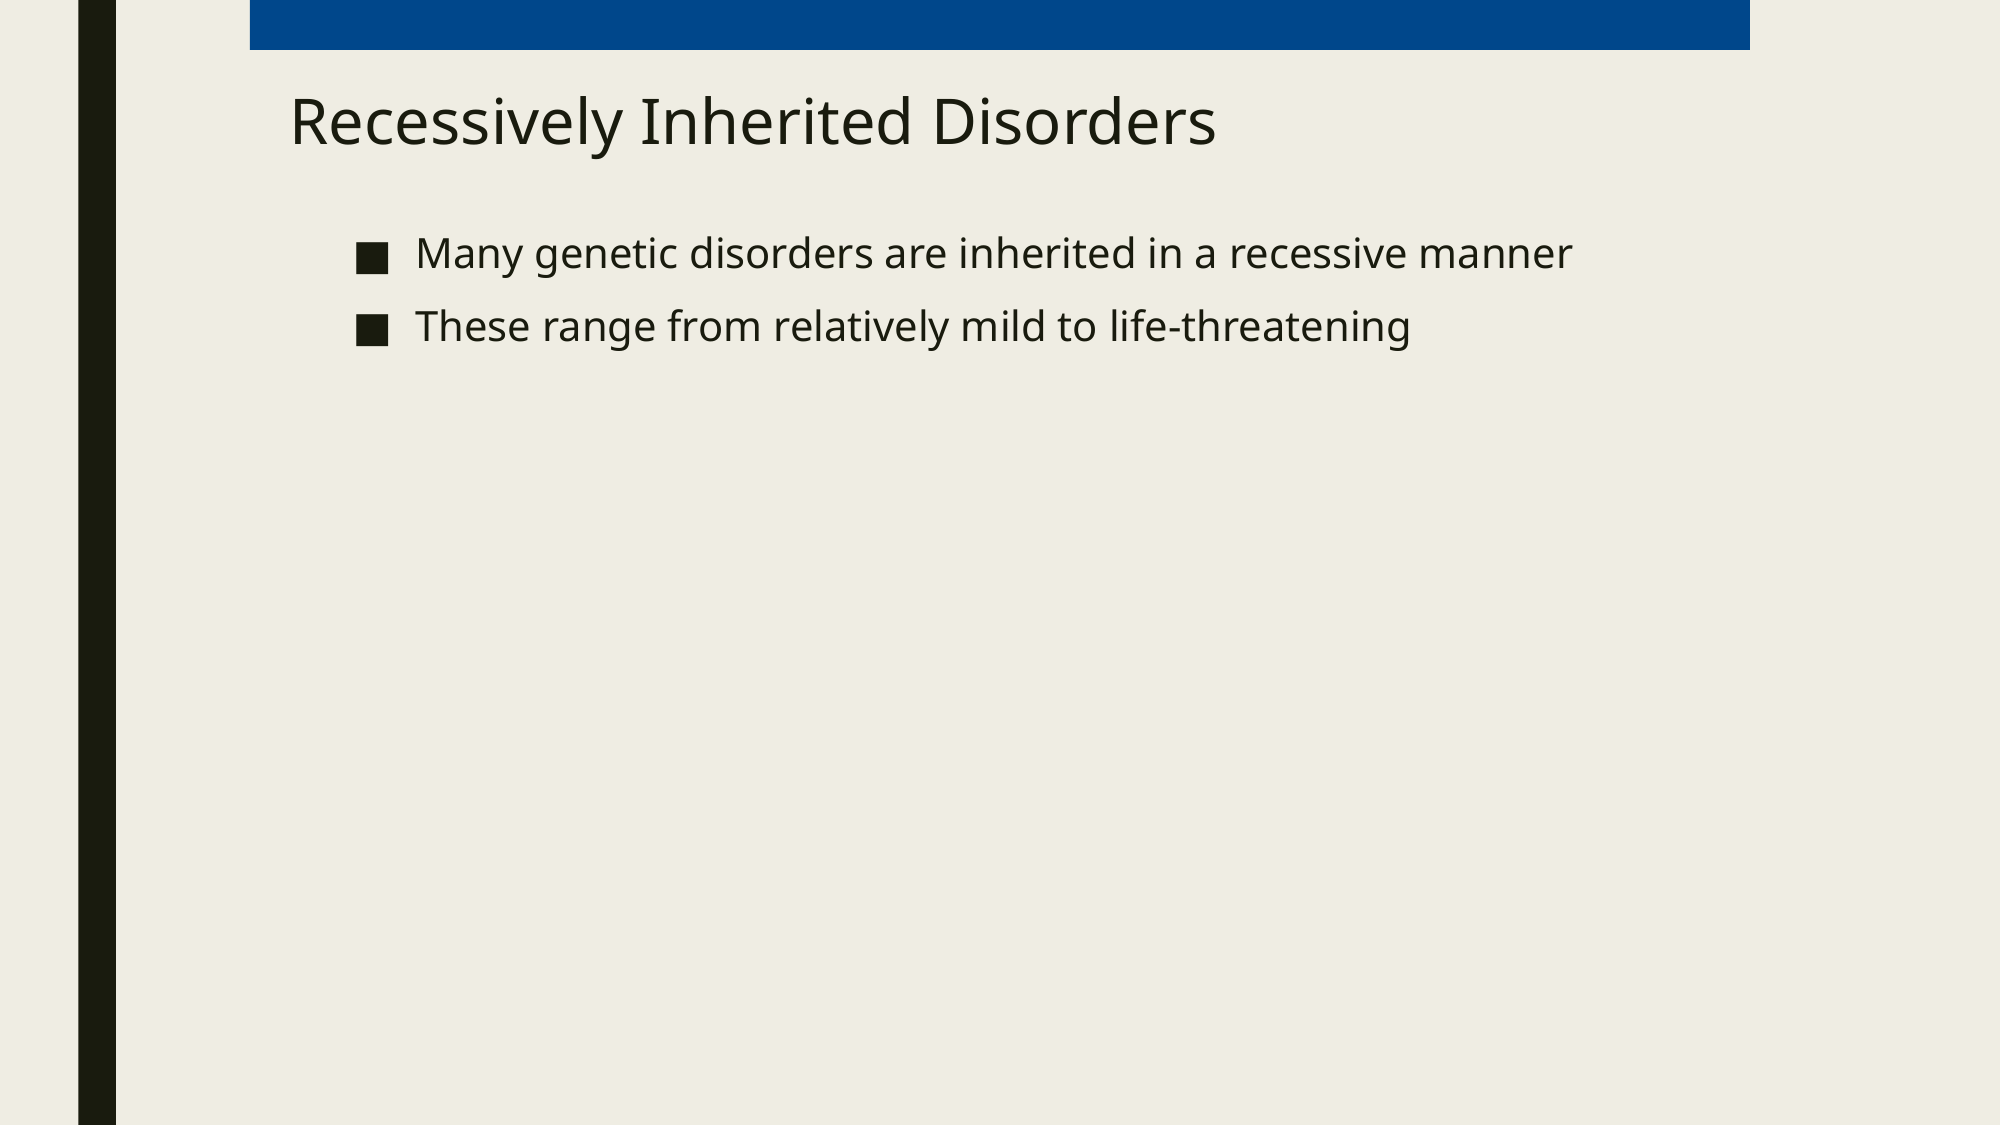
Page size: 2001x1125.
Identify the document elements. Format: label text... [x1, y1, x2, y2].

text_box [249, 0, 1750, 50]
title Recessively Inherited Disorders [274, 83, 1675, 166]
list Many genetic disorders are inherited in a recessive manner These range from relatively mild to life-threatening [337, 223, 1625, 738]
